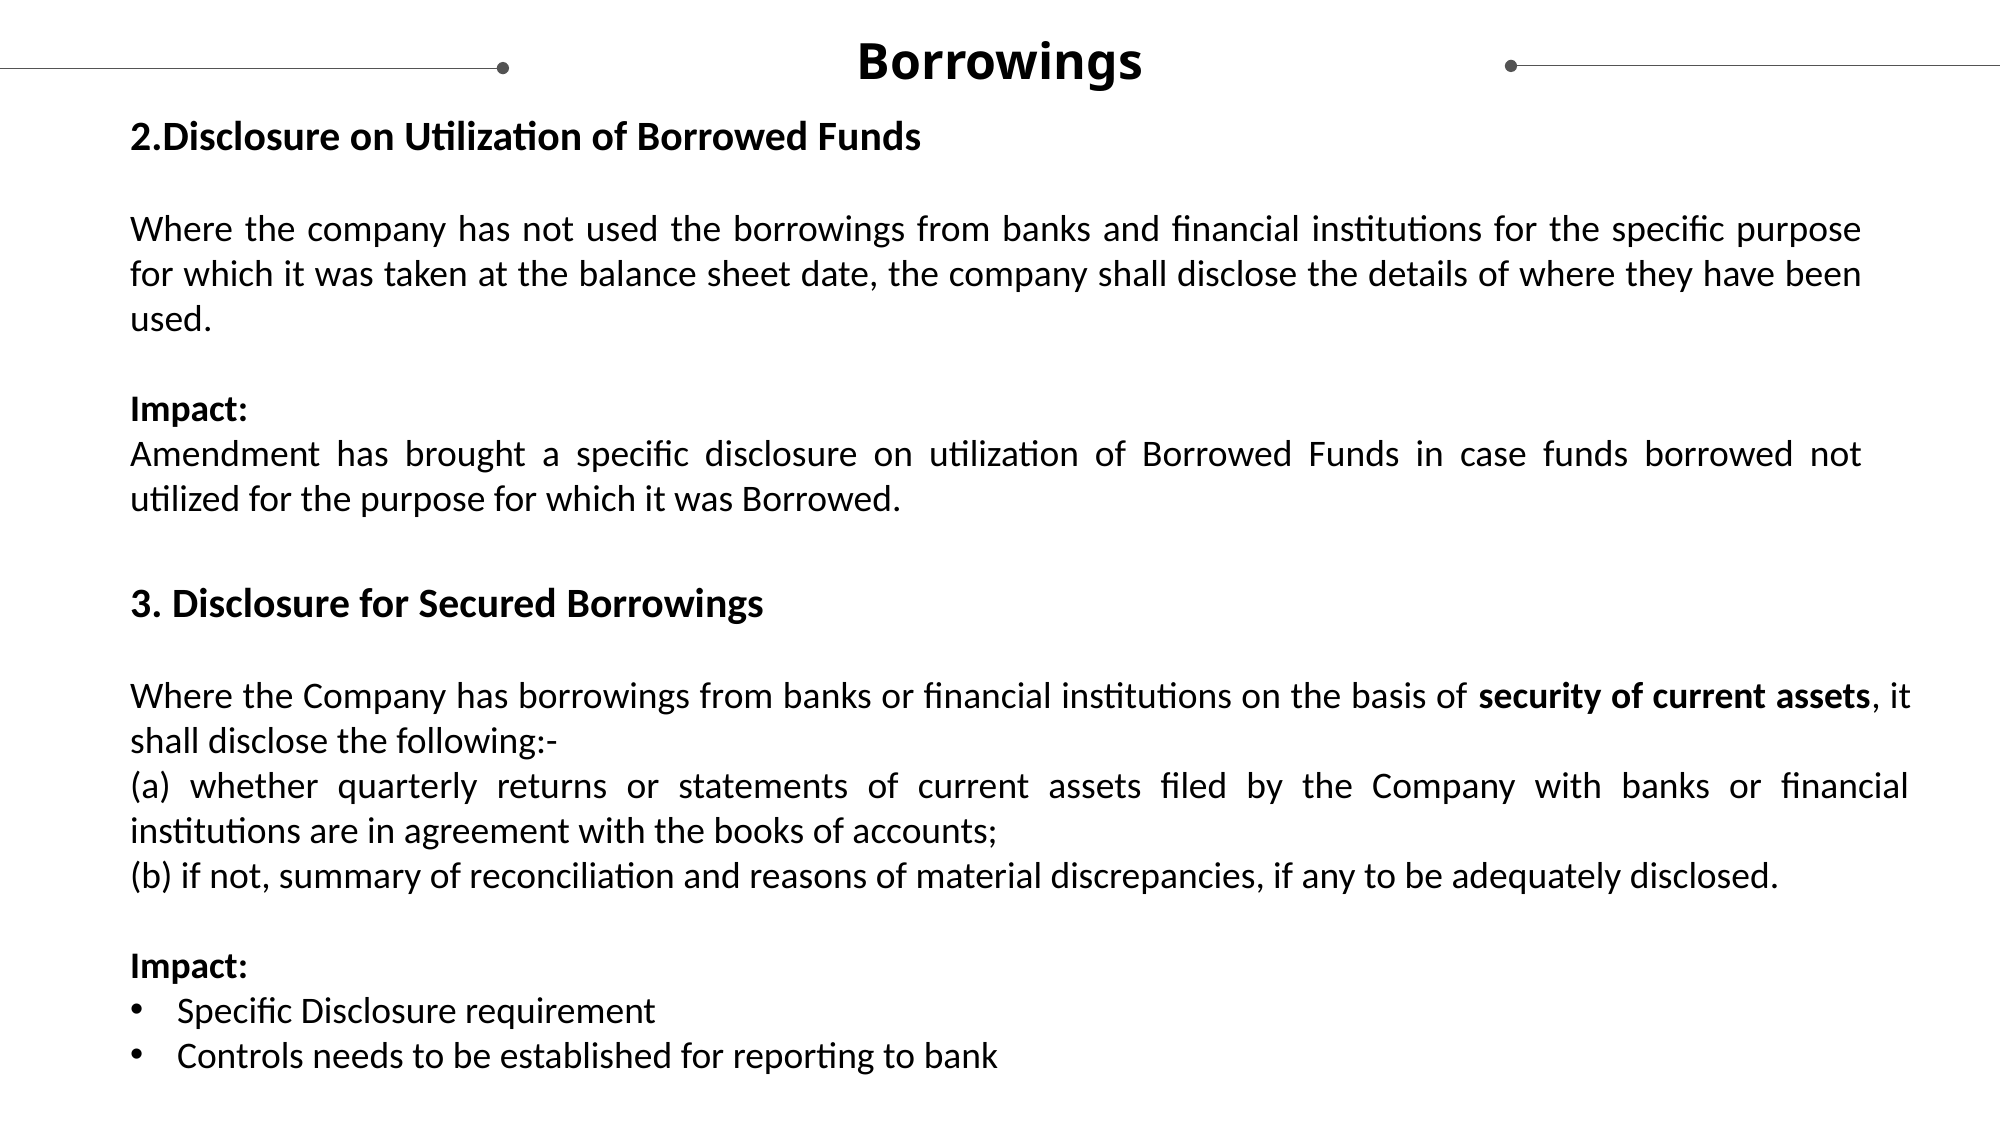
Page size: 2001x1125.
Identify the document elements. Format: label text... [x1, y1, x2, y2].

text_box 3. Disclosure for Secured Borrowings Where the Company has borrowings from banks or financial institutions on the basis of security of current assets, it shall disclose the following:- (a) whether quarterly returns or statements of current assets filed by the Company with banks or financial institutions are in agreement with the books of accounts; (b) if not, summary of reconciliation and reasons of material discrepancies, if any to be adequately disclosed. Impact: Specific Disclosure requirement Controls needs to be established for reporting to bank [115, 568, 1926, 1125]
text_box Borrowings [37, 36, 1963, 91]
text_box 2.Disclosure on Utilization of Borrowed Funds Where the company has not used the borrowings from banks and financial institutions for the specific purpose for which it was taken at the balance sheet date, the company shall disclose the details of where they have been used. Impact: Amendment has brought a specific disclosure on utilization of Borrowed Funds in case funds borrowed not utilized for the purpose for which it was Borrowed. [115, 101, 1879, 568]
